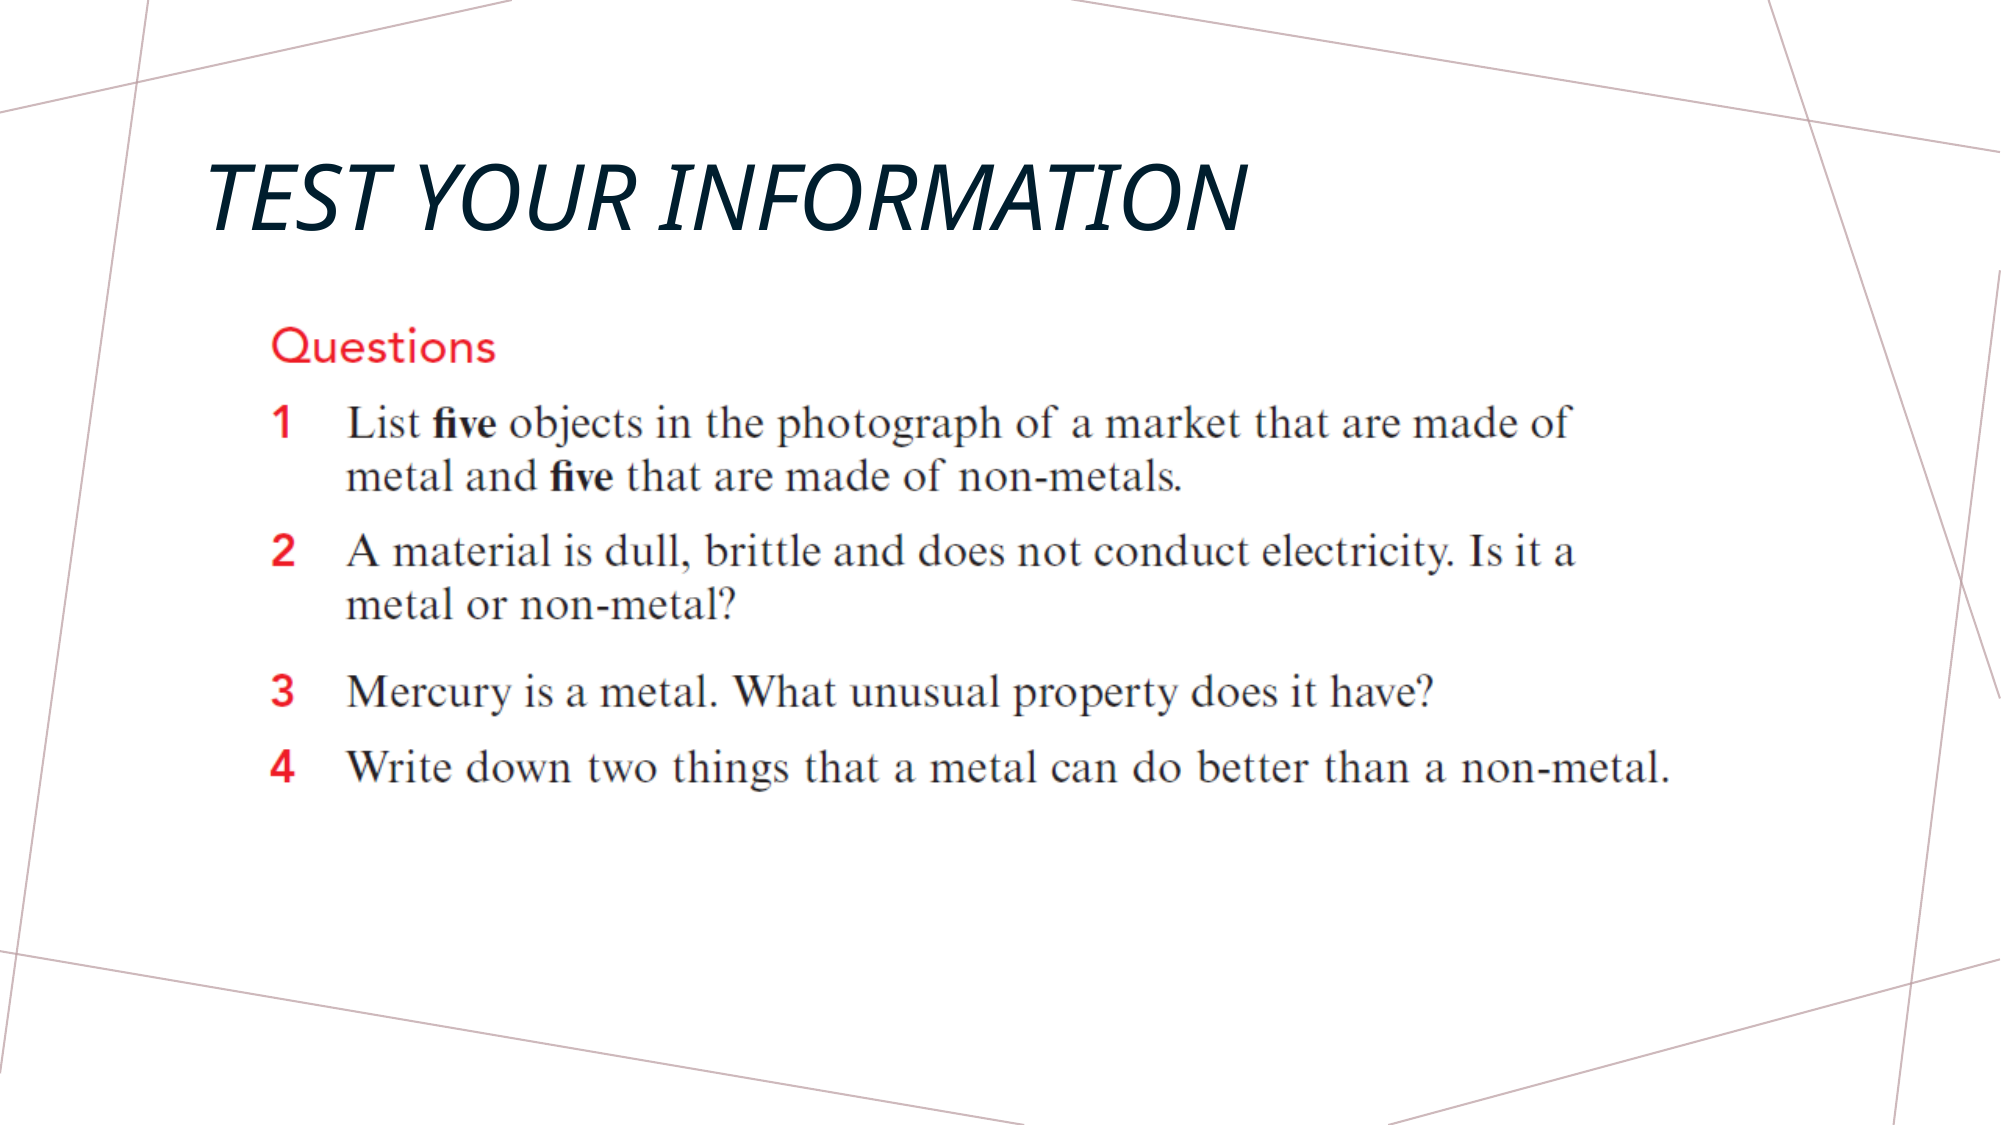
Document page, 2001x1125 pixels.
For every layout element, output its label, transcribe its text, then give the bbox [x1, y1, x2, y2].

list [227, 312, 1757, 654]
picture [235, 641, 1758, 822]
title Test your information [187, 87, 1813, 315]
